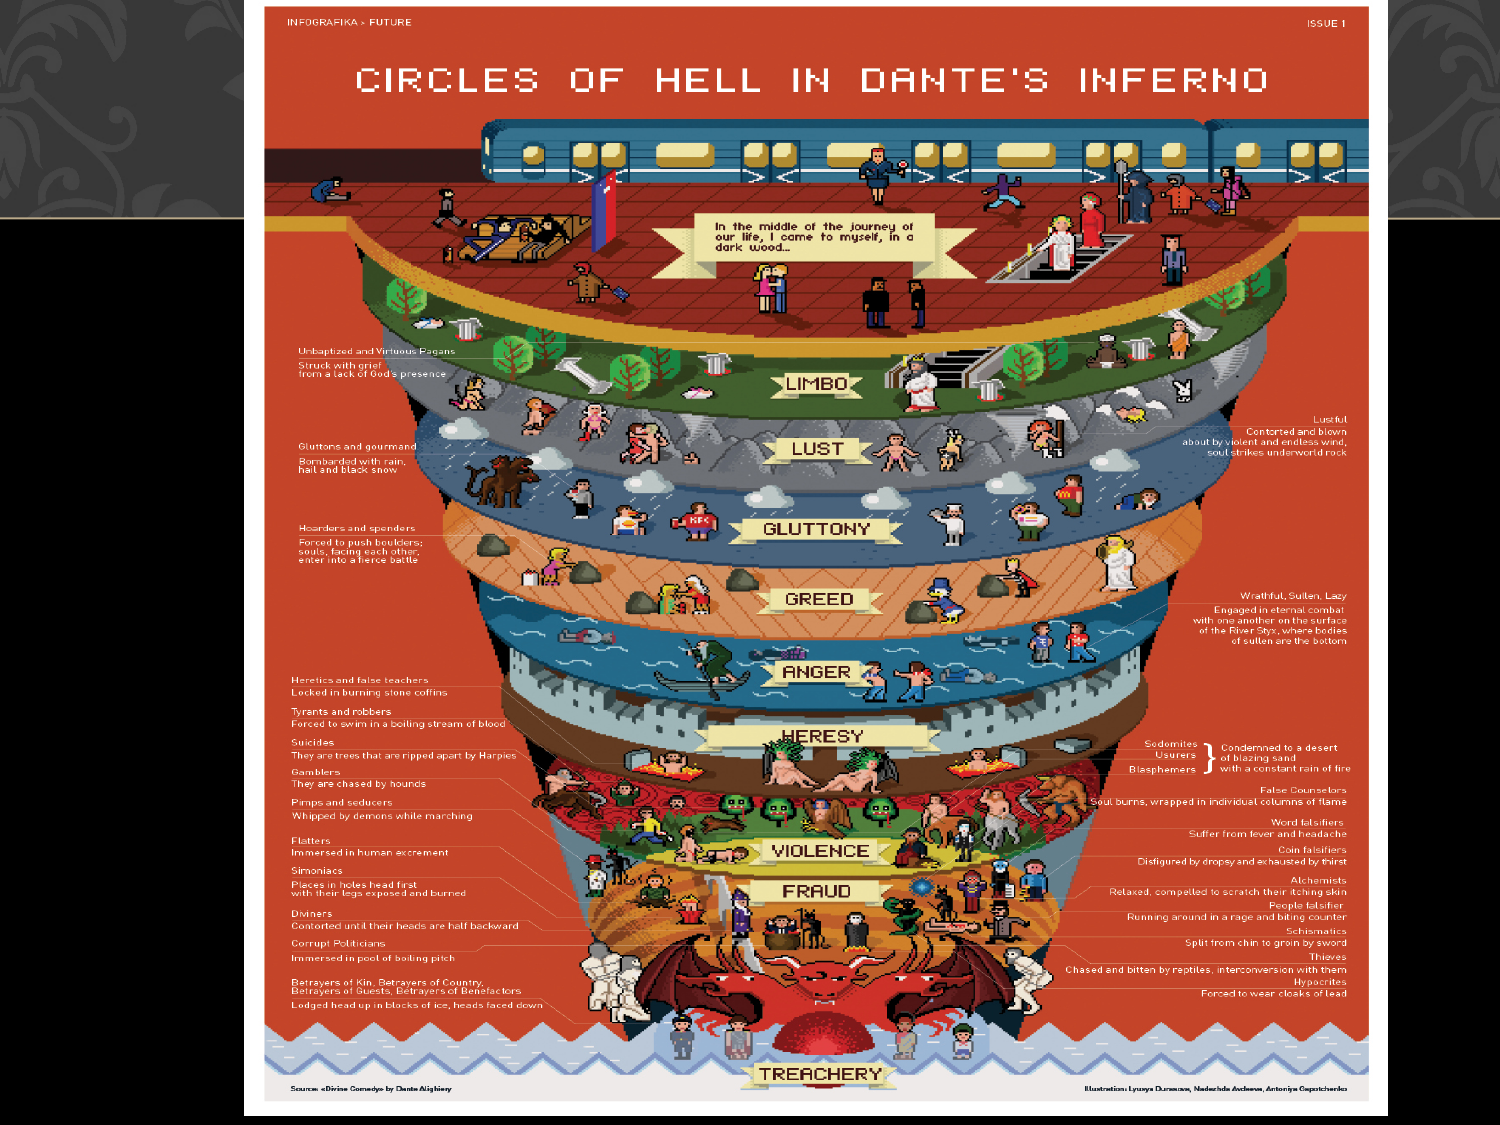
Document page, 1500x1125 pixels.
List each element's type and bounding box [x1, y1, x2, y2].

picture [244, 0, 1388, 1117]
